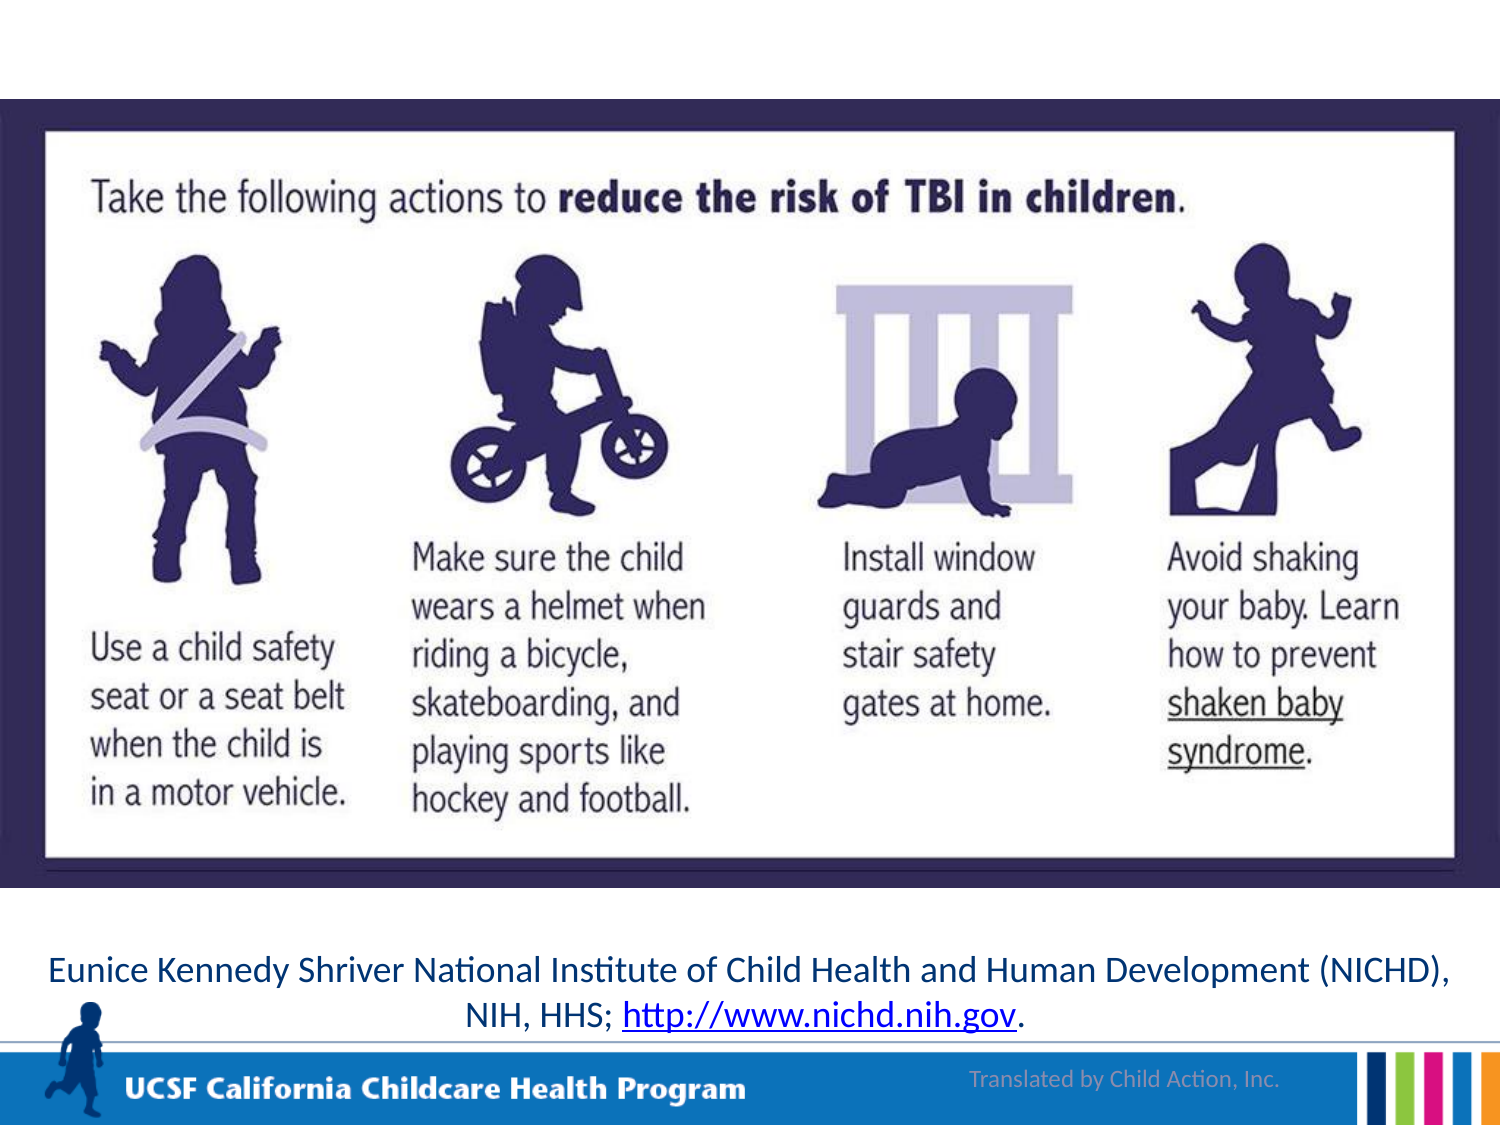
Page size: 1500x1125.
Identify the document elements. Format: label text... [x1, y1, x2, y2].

text_box Eunice Kennedy Shriver National Institute of Child Health and Human Development (NICHD), NIH, HHS; http://www.nichd.nih.gov. [0, 937, 1500, 1043]
picture [0, 1043, 1500, 1125]
footer Translated by Child Action, Inc. [887, 1047, 1363, 1107]
picture [0, 99, 1500, 888]
